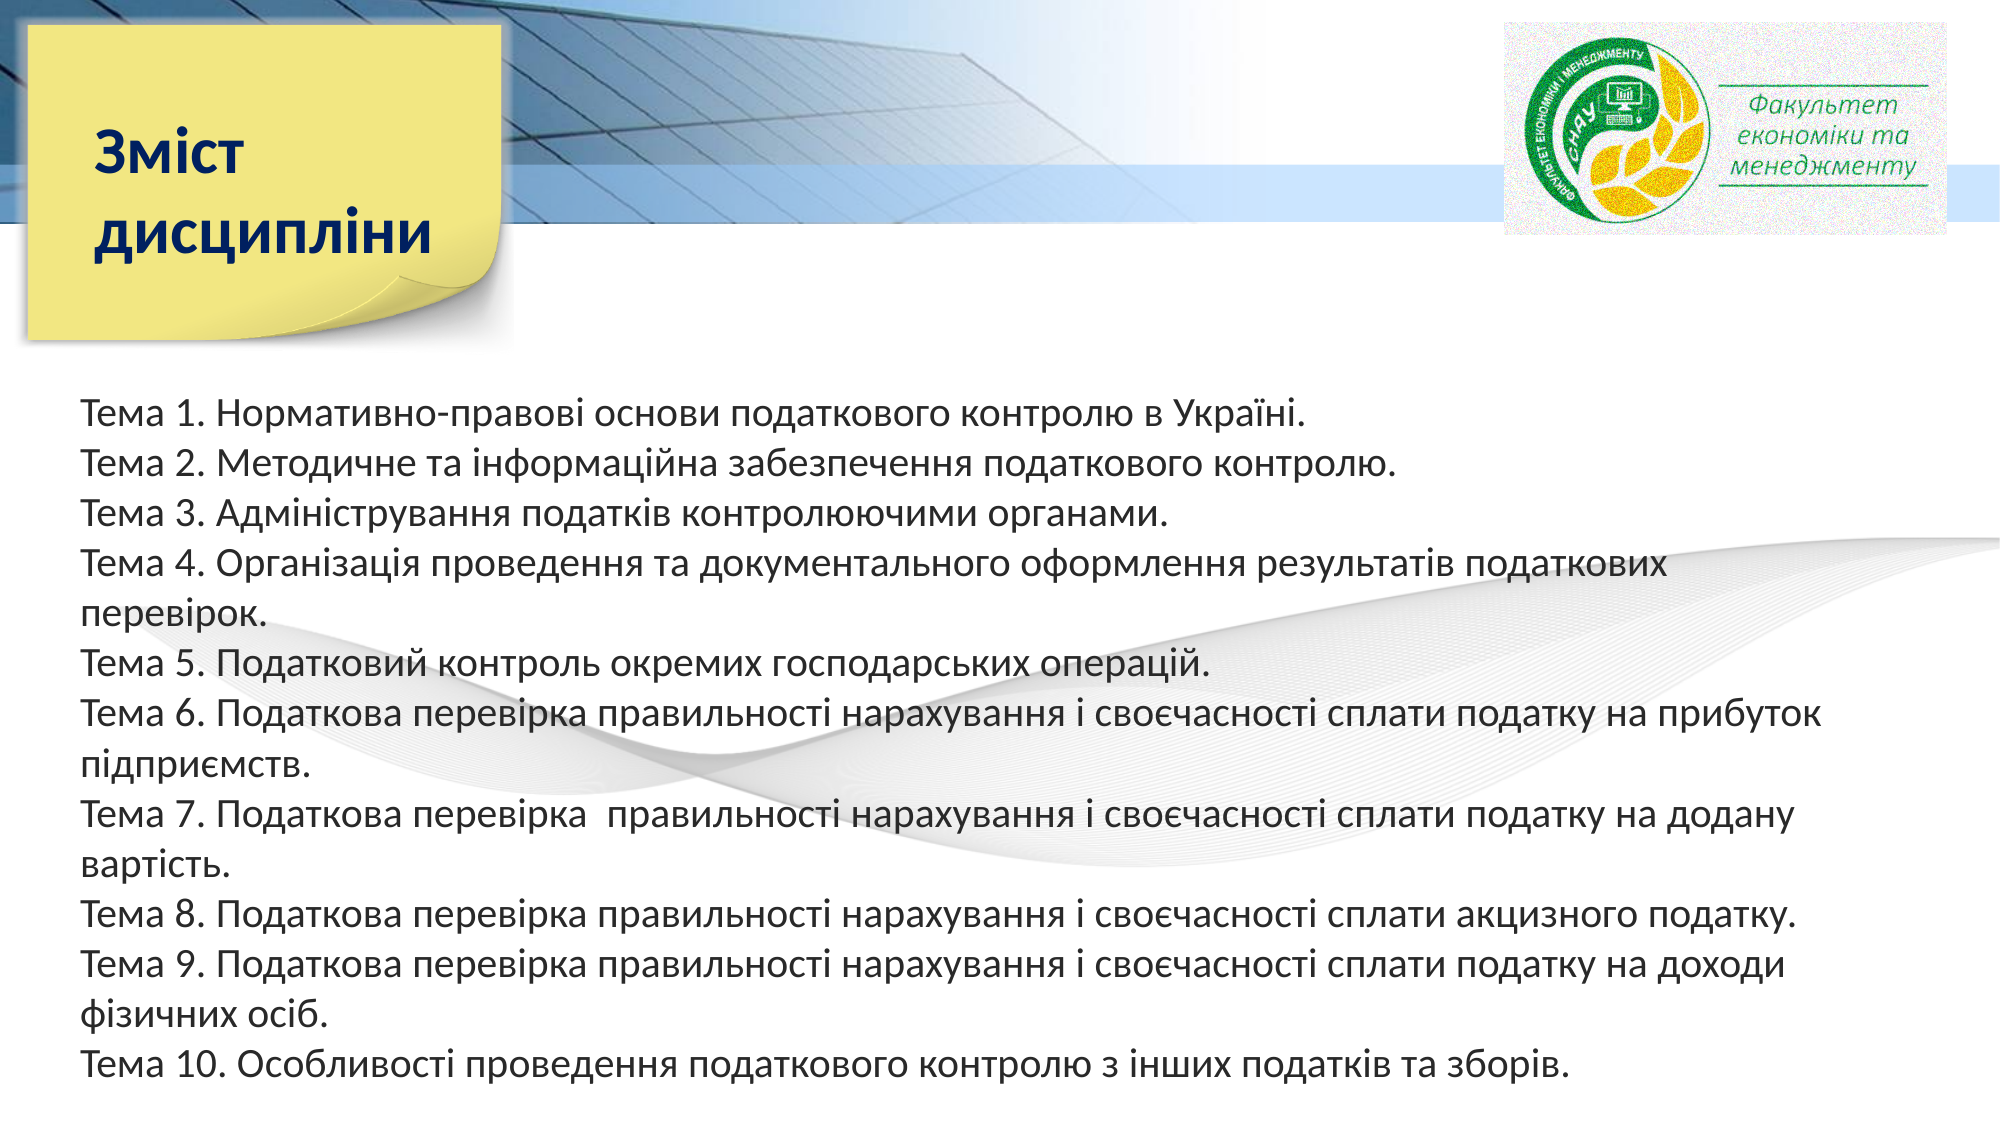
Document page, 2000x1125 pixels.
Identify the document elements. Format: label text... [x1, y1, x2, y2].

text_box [13, 14, 514, 372]
picture [0, 0, 2000, 909]
text_box Тема 1. Нормативно-правові основи податкового контролю в Україні. Тема 2. Методичне та інформаційна забезпечення податкового контролю. Тема 3. Адміністрування податків контролюючими органами. Тема 4. Організація проведення та документального оформлення результатів податкових перевірок. Тема 5. Податковий контроль окремих господарських операцій. Тема 6. Податкова перевірка правильності нарахування і своєчасності сплати податку на прибуток підприємств. Тема 7. Податкова перевірка правильності нарахування і своєчасності сплати податку на додану вартість. Тема 8. Податкова перевірка правильності нарахування і своєчасності сплати акцизного податку. Тема 9. Податкова перевірка правильності нарахування і своєчасності сплати податку на доходи фізичних осіб. Тема 10. Особливості проведення податкового контролю з інших податків та зборів. [80, 919, 1866, 1125]
